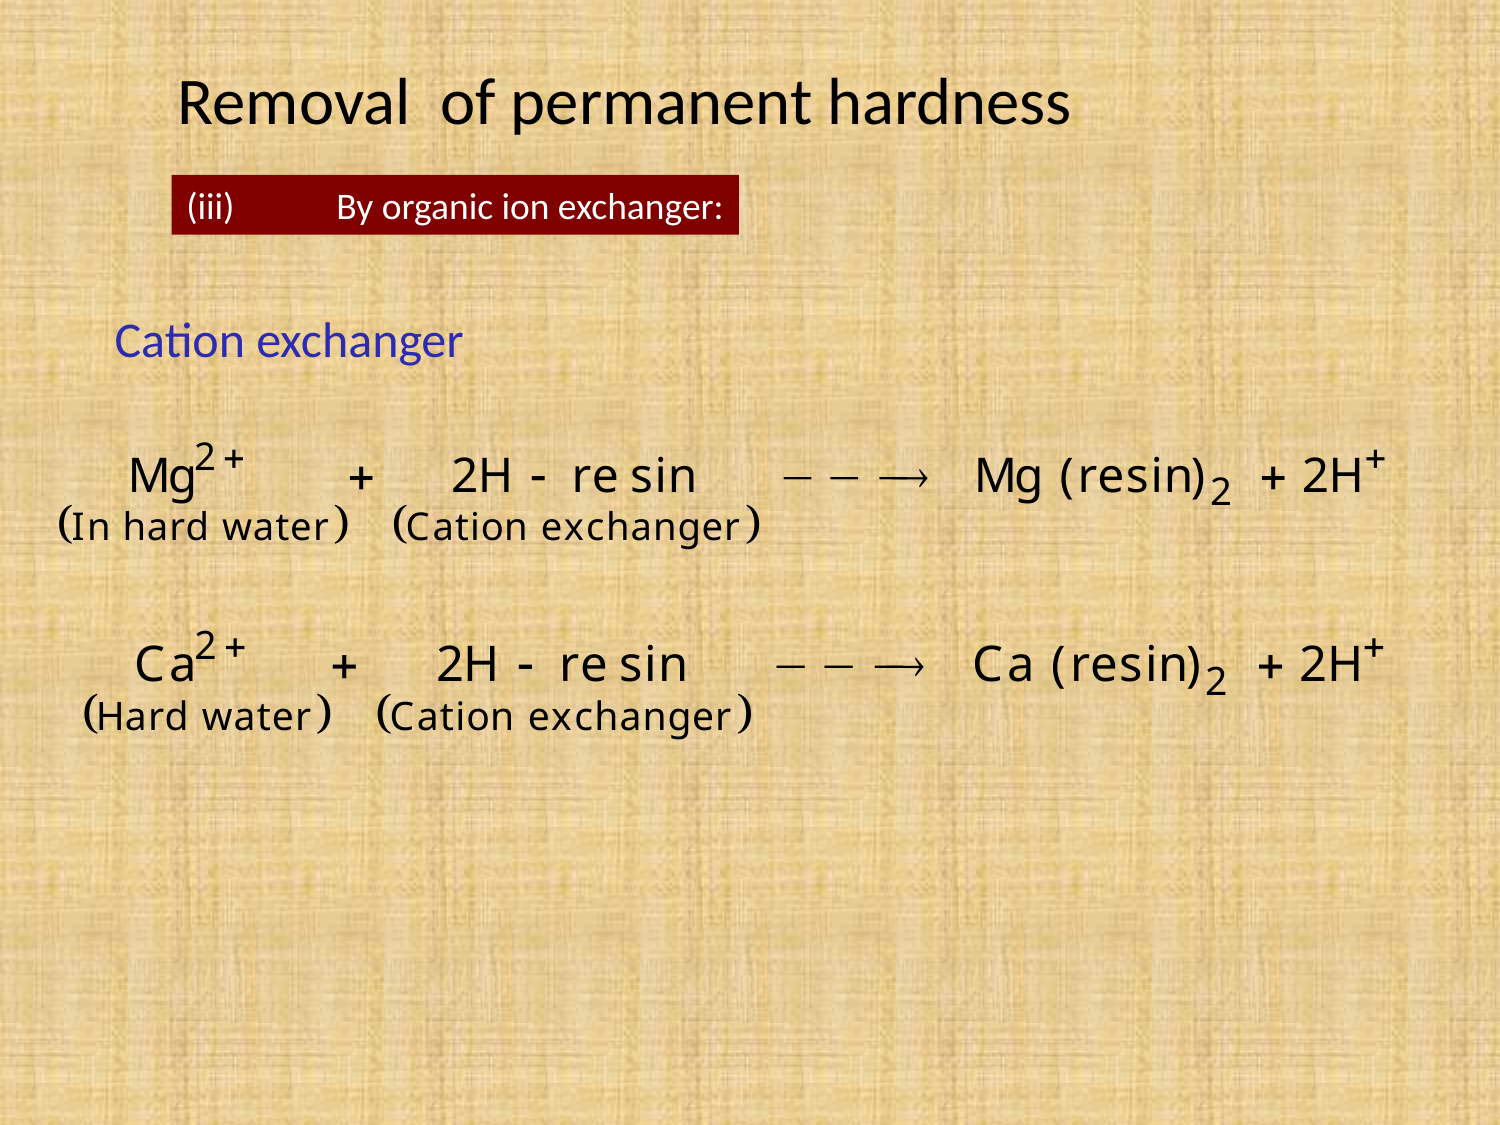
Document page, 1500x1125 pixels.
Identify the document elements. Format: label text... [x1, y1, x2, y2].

picture [0, 0, 1500, 1125]
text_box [74, 612, 1395, 755]
text_box (iii) By organic ion exchanger: [171, 174, 739, 235]
text_box Cation exchanger [99, 299, 713, 375]
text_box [49, 424, 1399, 564]
text_box Removal of permanent hardness [50, 50, 1200, 175]
